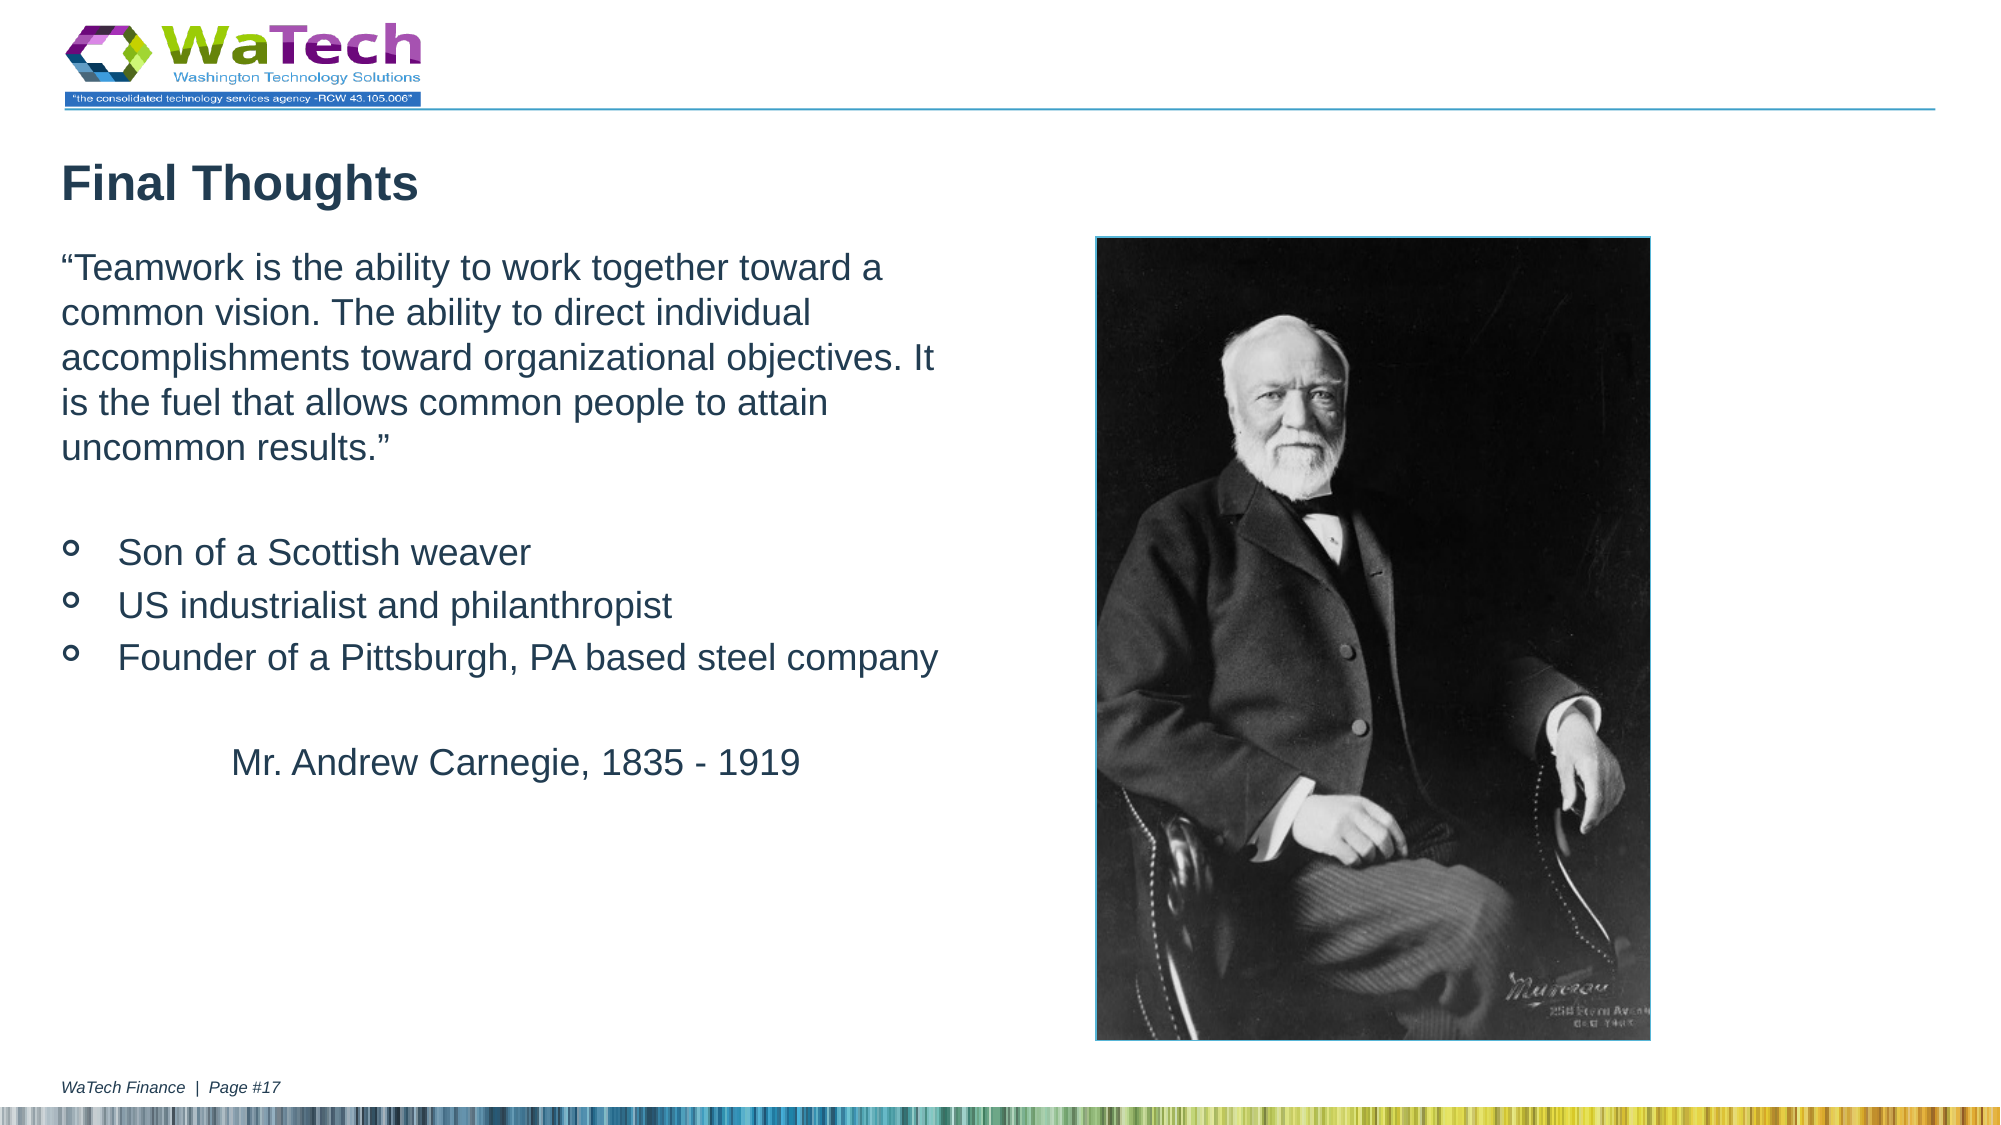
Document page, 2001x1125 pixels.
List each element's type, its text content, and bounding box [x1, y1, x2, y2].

picture [64, 20, 421, 112]
title Final Thoughts [45, 142, 1961, 218]
picture [0, 1107, 2000, 1125]
list “Teamwork is the ability to work together toward a common vision. The ability to direct individual accomplishments toward organizational objectives. It is the fuel that allows common people to attain uncommon results.” Son of a Scottish weaver US industrialist and philanthropist Founder of a Pittsburgh, PA based steel company Mr. Andrew Carnegie, 1835 - 1919 [45, 235, 986, 1039]
picture [1096, 237, 1651, 1041]
